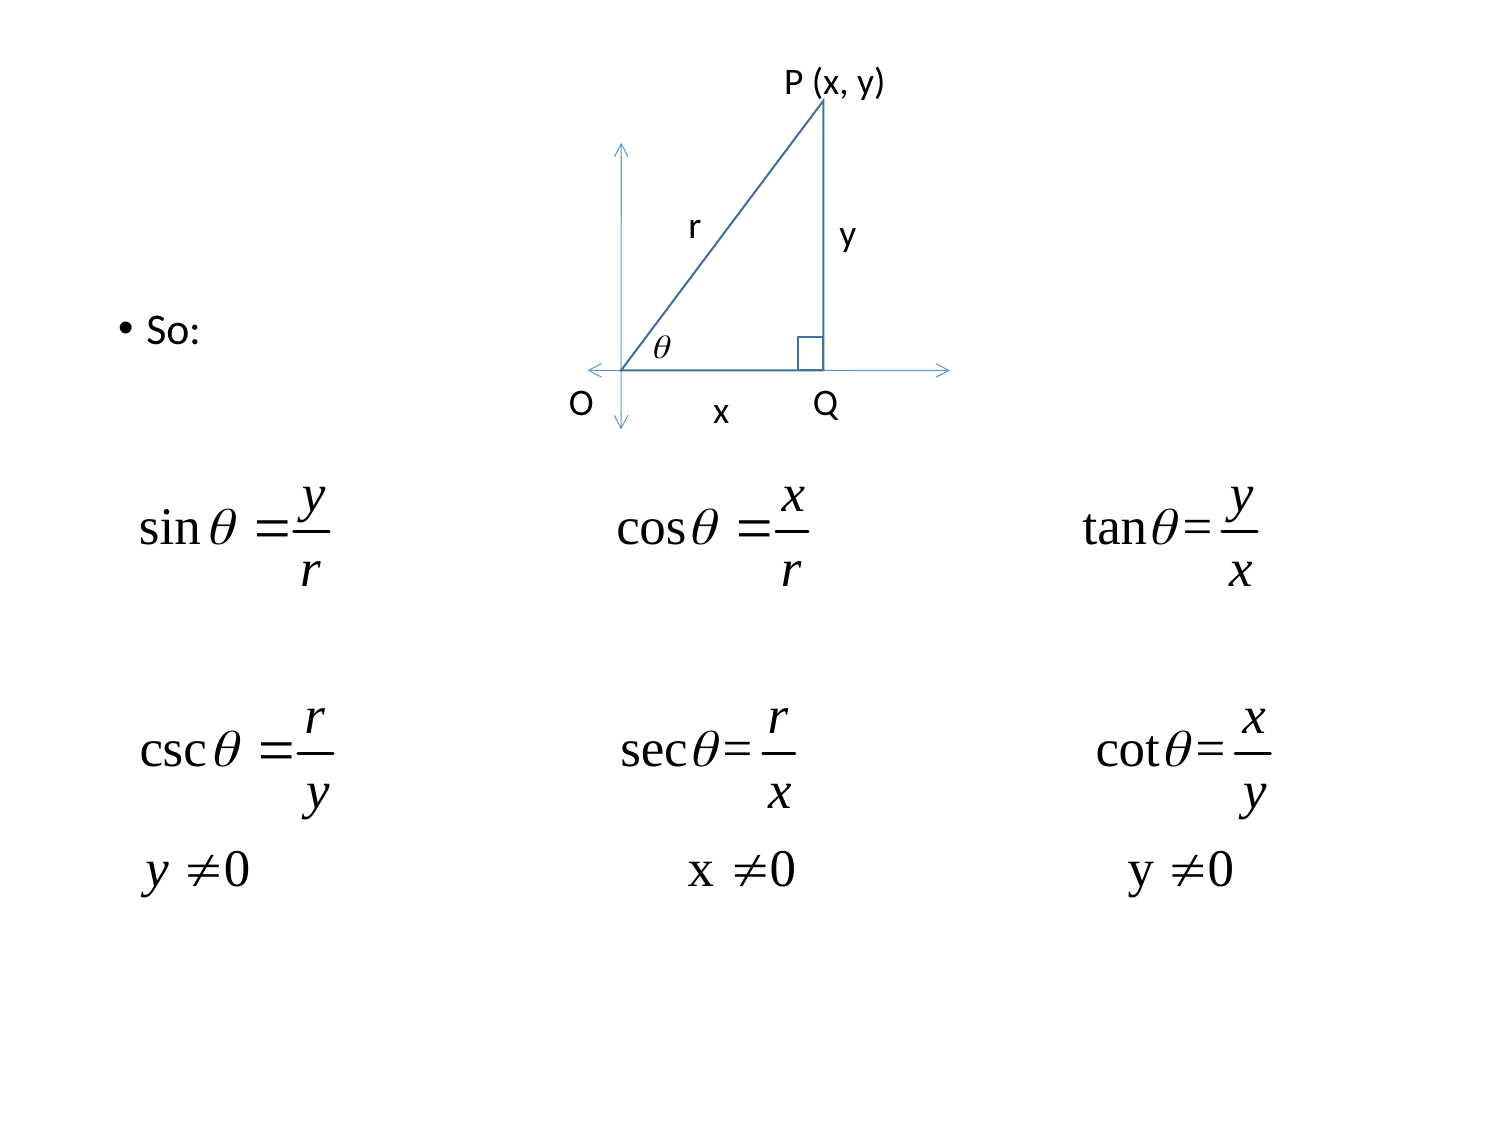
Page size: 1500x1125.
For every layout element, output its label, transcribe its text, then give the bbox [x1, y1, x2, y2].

list So: [103, 299, 1397, 1014]
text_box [132, 459, 1280, 910]
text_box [562, 49, 950, 430]
